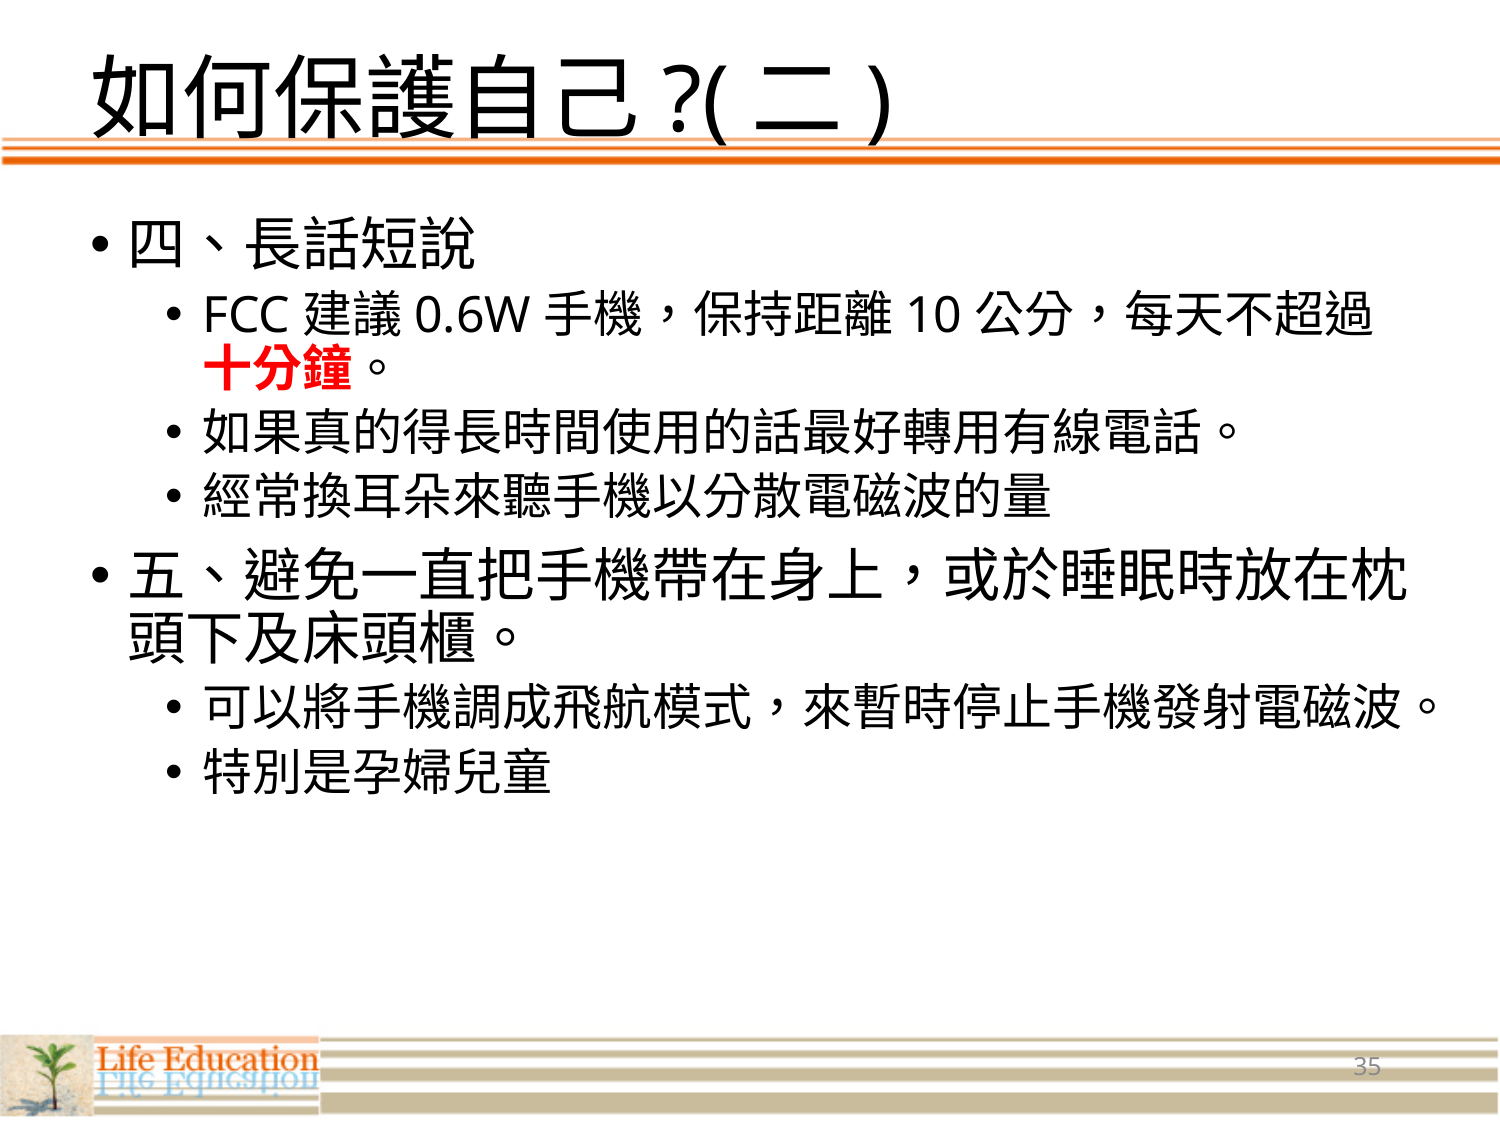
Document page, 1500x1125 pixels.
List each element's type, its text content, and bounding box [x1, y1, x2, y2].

list 四、長話短說 FCC建議0.6W手機，保持距離10公分，每天不超過十分鐘。 如果真的得長時間使用的話最好轉用有線電話。 經常換耳朵來聽手機以分散電磁波的量 五、避免一直把手機帶在身上，或於睡眠時放在枕頭下及床頭櫃。 可以將手機調成飛航模式，來暫時停止手機發射電磁波。 特別是孕婦兒童 [75, 208, 1425, 1005]
picture [0, 116, 1500, 1125]
title 如何保護自己?(二) [75, 45, 1425, 173]
slide_number 35 [1059, 1042, 1397, 1103]
